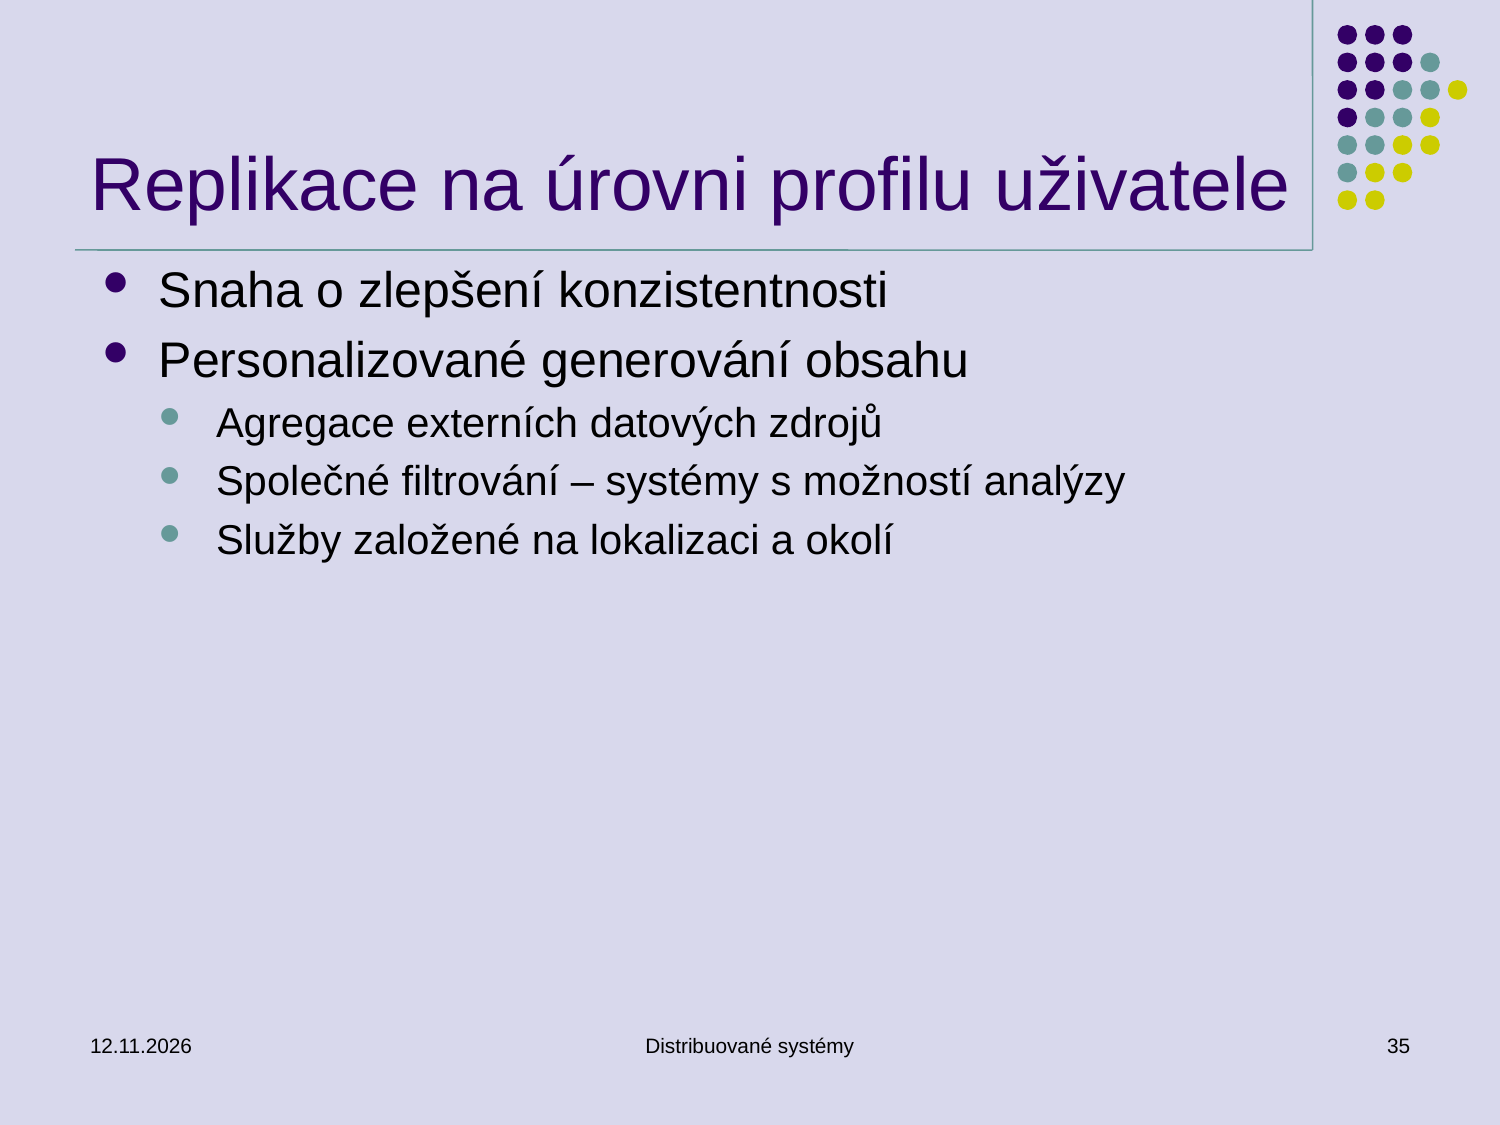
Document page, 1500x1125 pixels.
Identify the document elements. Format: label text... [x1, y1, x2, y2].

footer Distribuované systémy [512, 1025, 988, 1100]
title Replikace na úrovni profilu uživatele [75, 20, 1313, 233]
list Snaha o zlepšení konzistentnosti Personalizované generování obsahu Agregace externích datových zdrojů Společné filtrování – systémy s možností analýzy Služby založené na lokalizaci a okolí [87, 249, 1313, 1000]
slide_number 35 [1074, 1025, 1425, 1100]
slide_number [75, 1025, 425, 1100]
